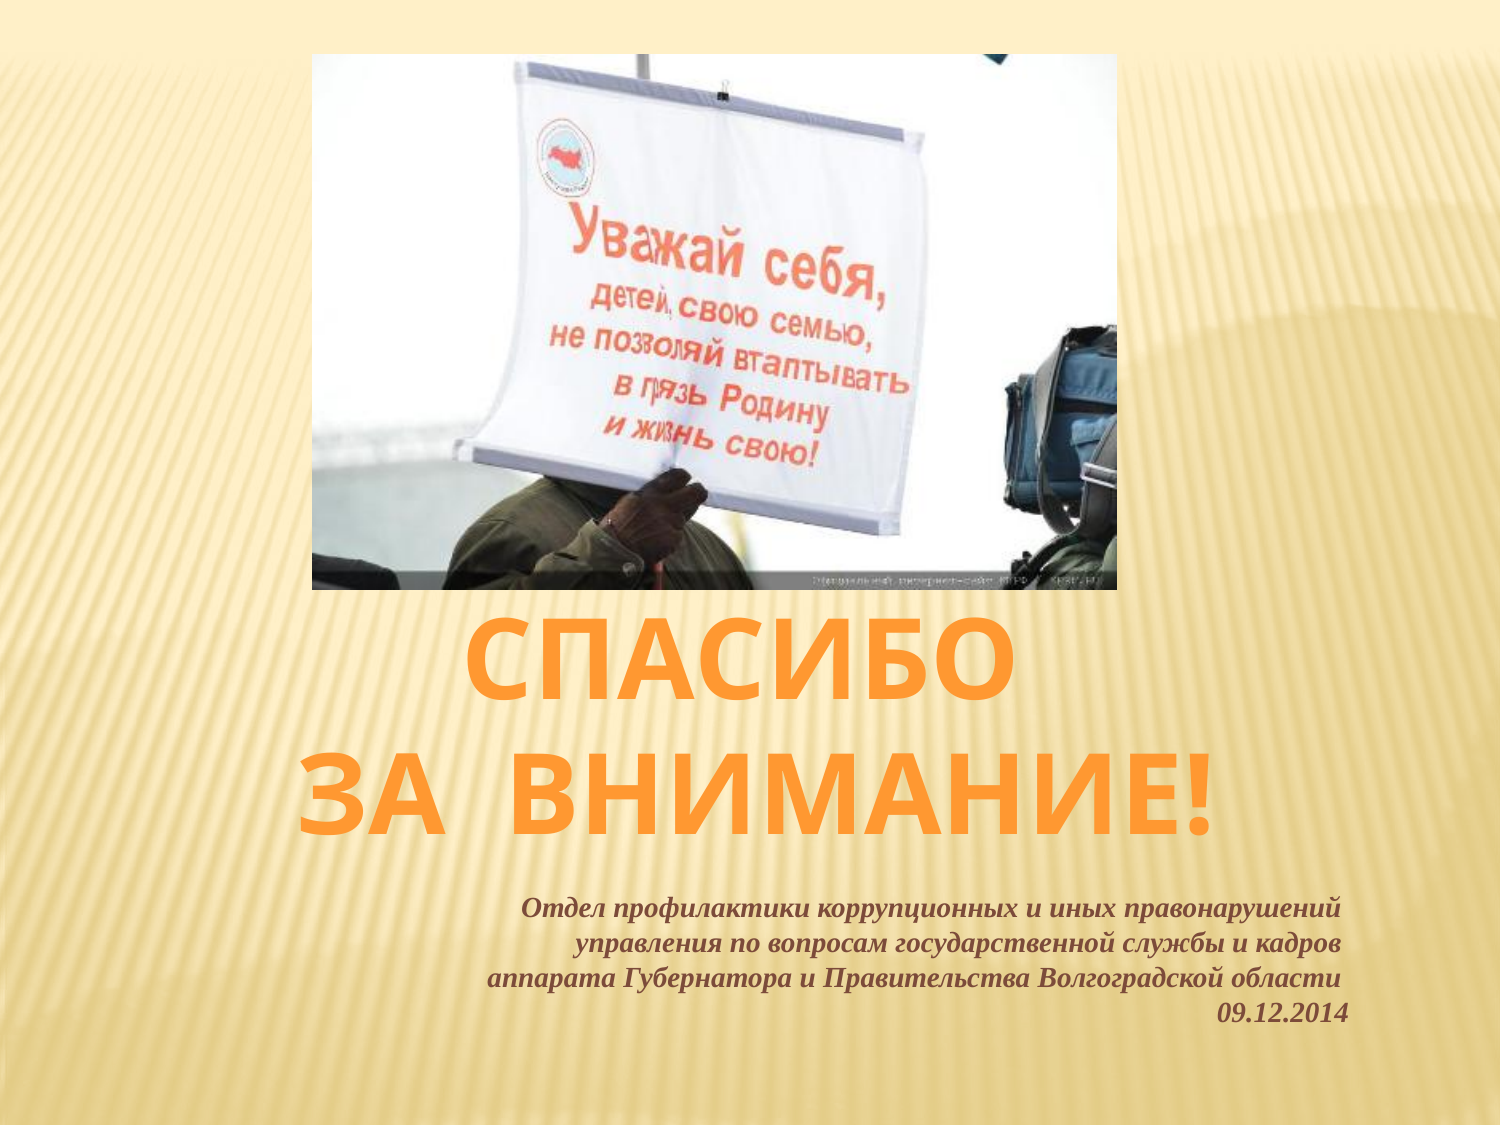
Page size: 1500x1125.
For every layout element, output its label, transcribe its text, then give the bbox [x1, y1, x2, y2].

text_box СПАСИБО ЗА ВНИМАНИЕ! [230, 444, 1282, 865]
picture [312, 54, 1117, 591]
text_box Отдел профилактики коррупционных и иных правонарушений управления по вопросам государственной службы и кадров аппарата Губернатора и Правительства Волгоградской области 09.12.2014 [242, 881, 1365, 1036]
